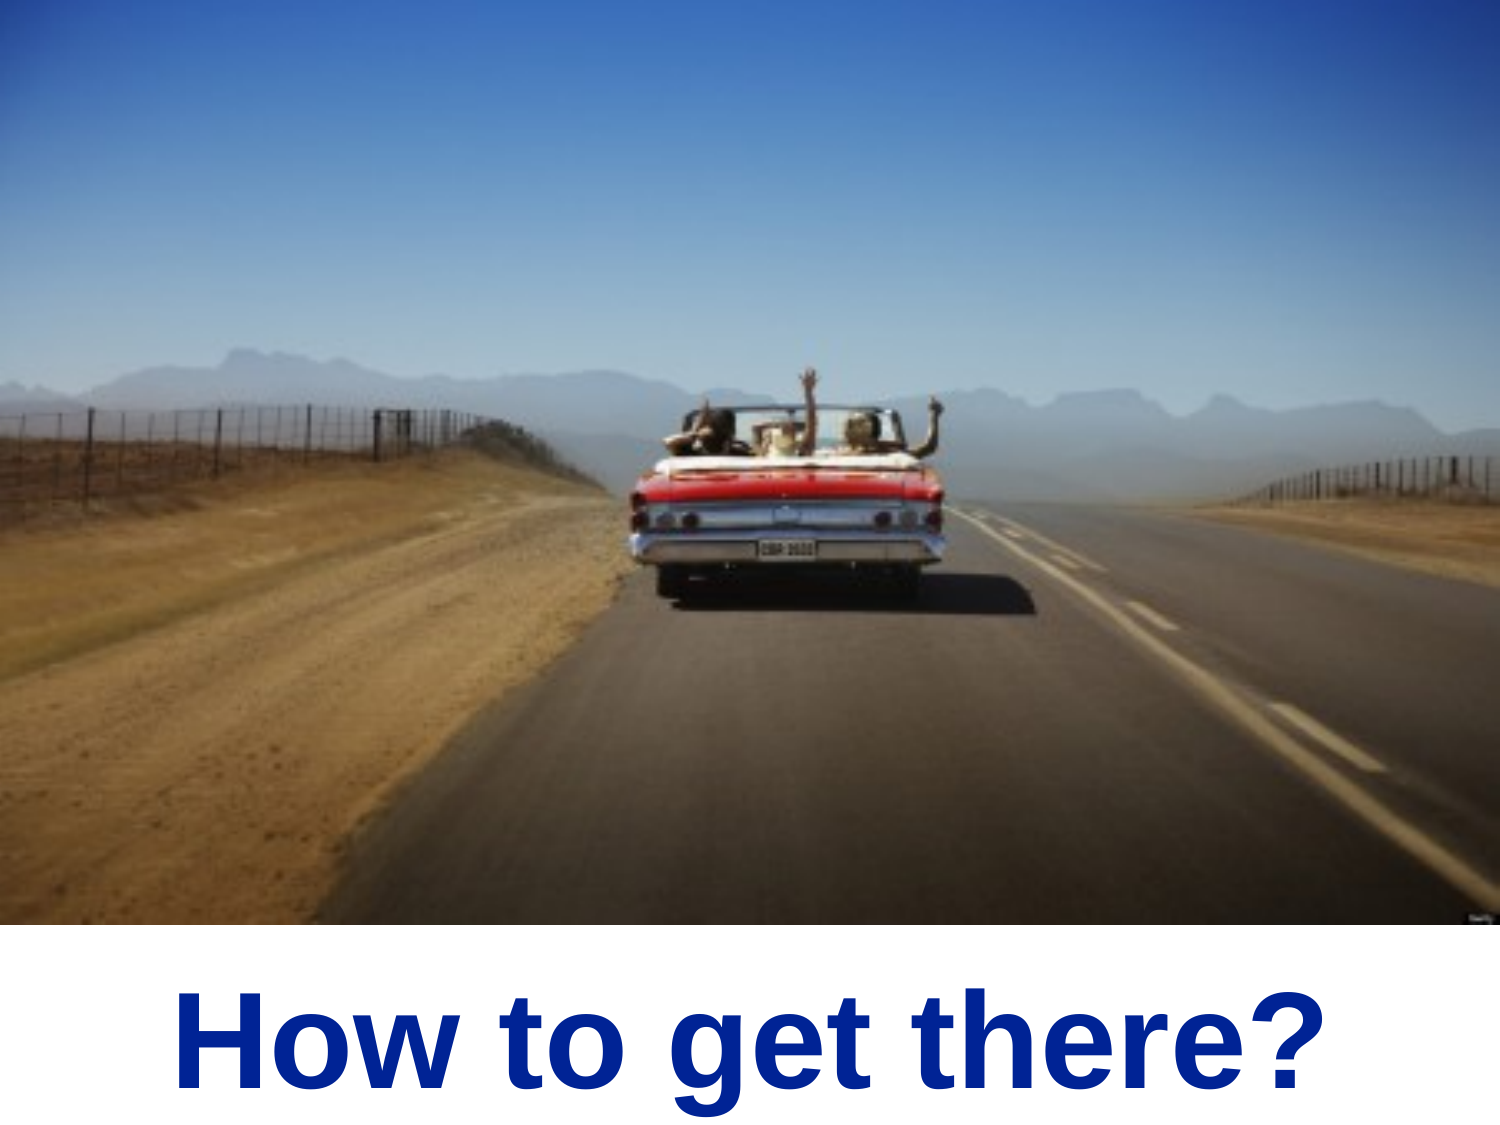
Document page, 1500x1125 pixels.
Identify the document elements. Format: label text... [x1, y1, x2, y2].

picture [0, 0, 1500, 926]
text_box How to get there? [2, 943, 1500, 1123]
